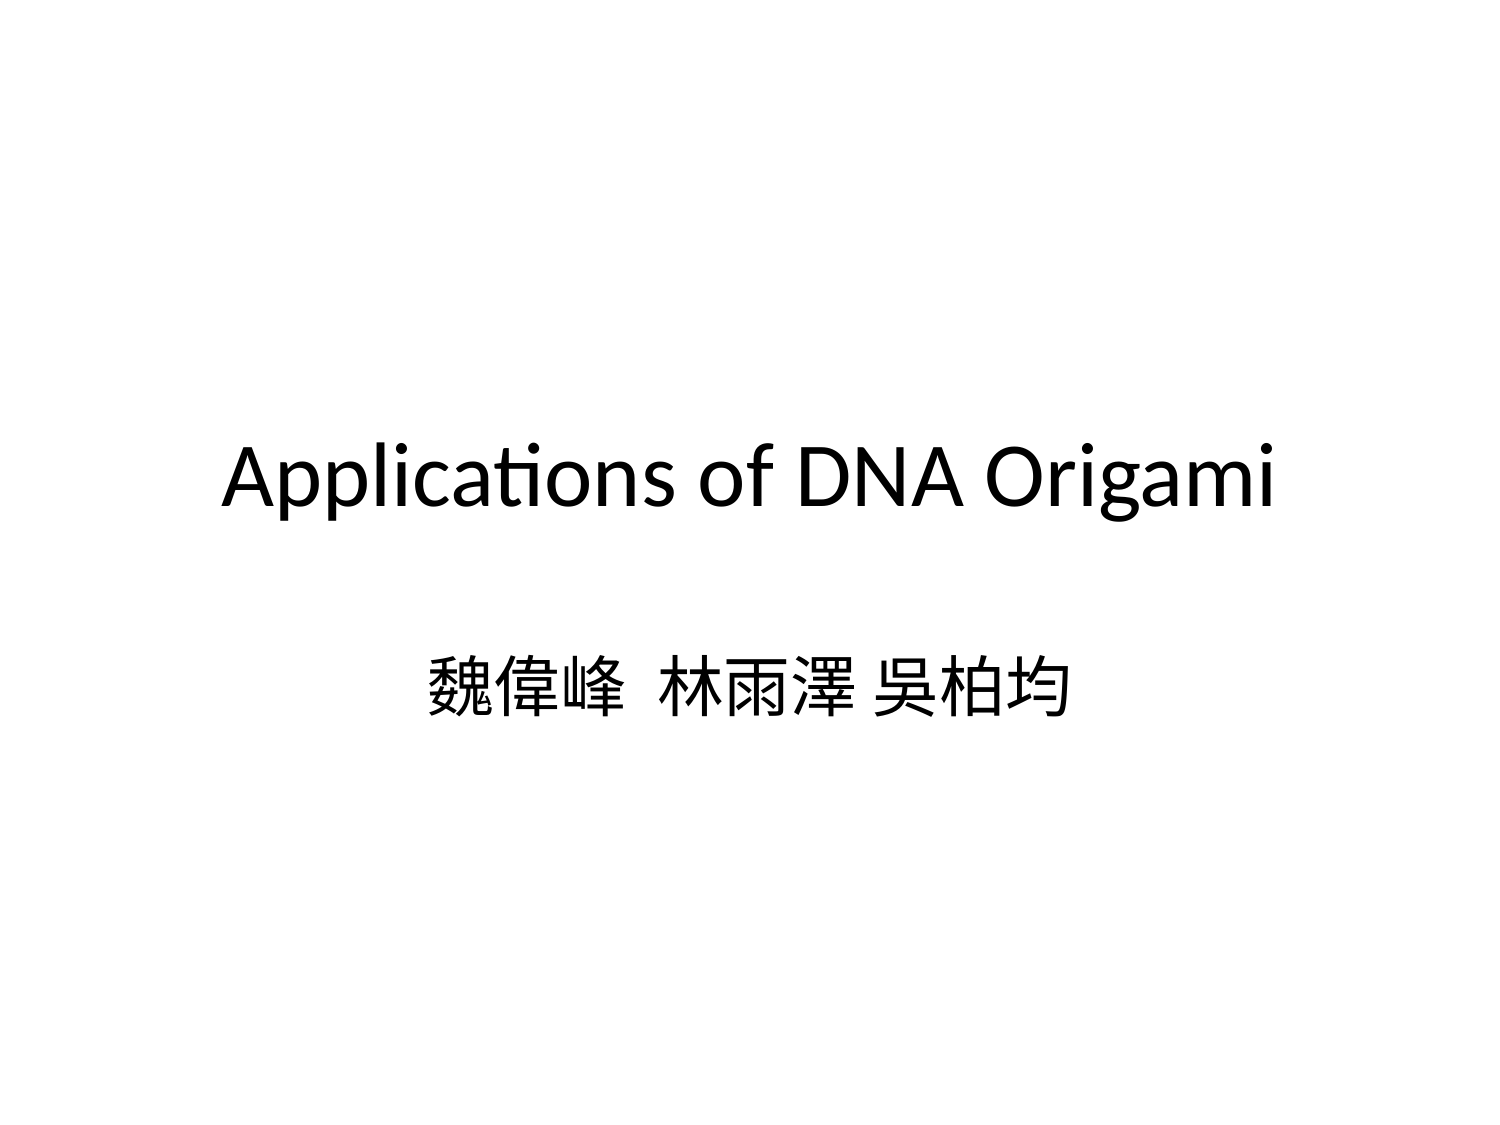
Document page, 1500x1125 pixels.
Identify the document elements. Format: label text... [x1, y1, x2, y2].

title Applications of DNA Origami [112, 349, 1388, 591]
subtitle 魏偉峰 林雨澤 吳柏均 [225, 637, 1275, 925]
